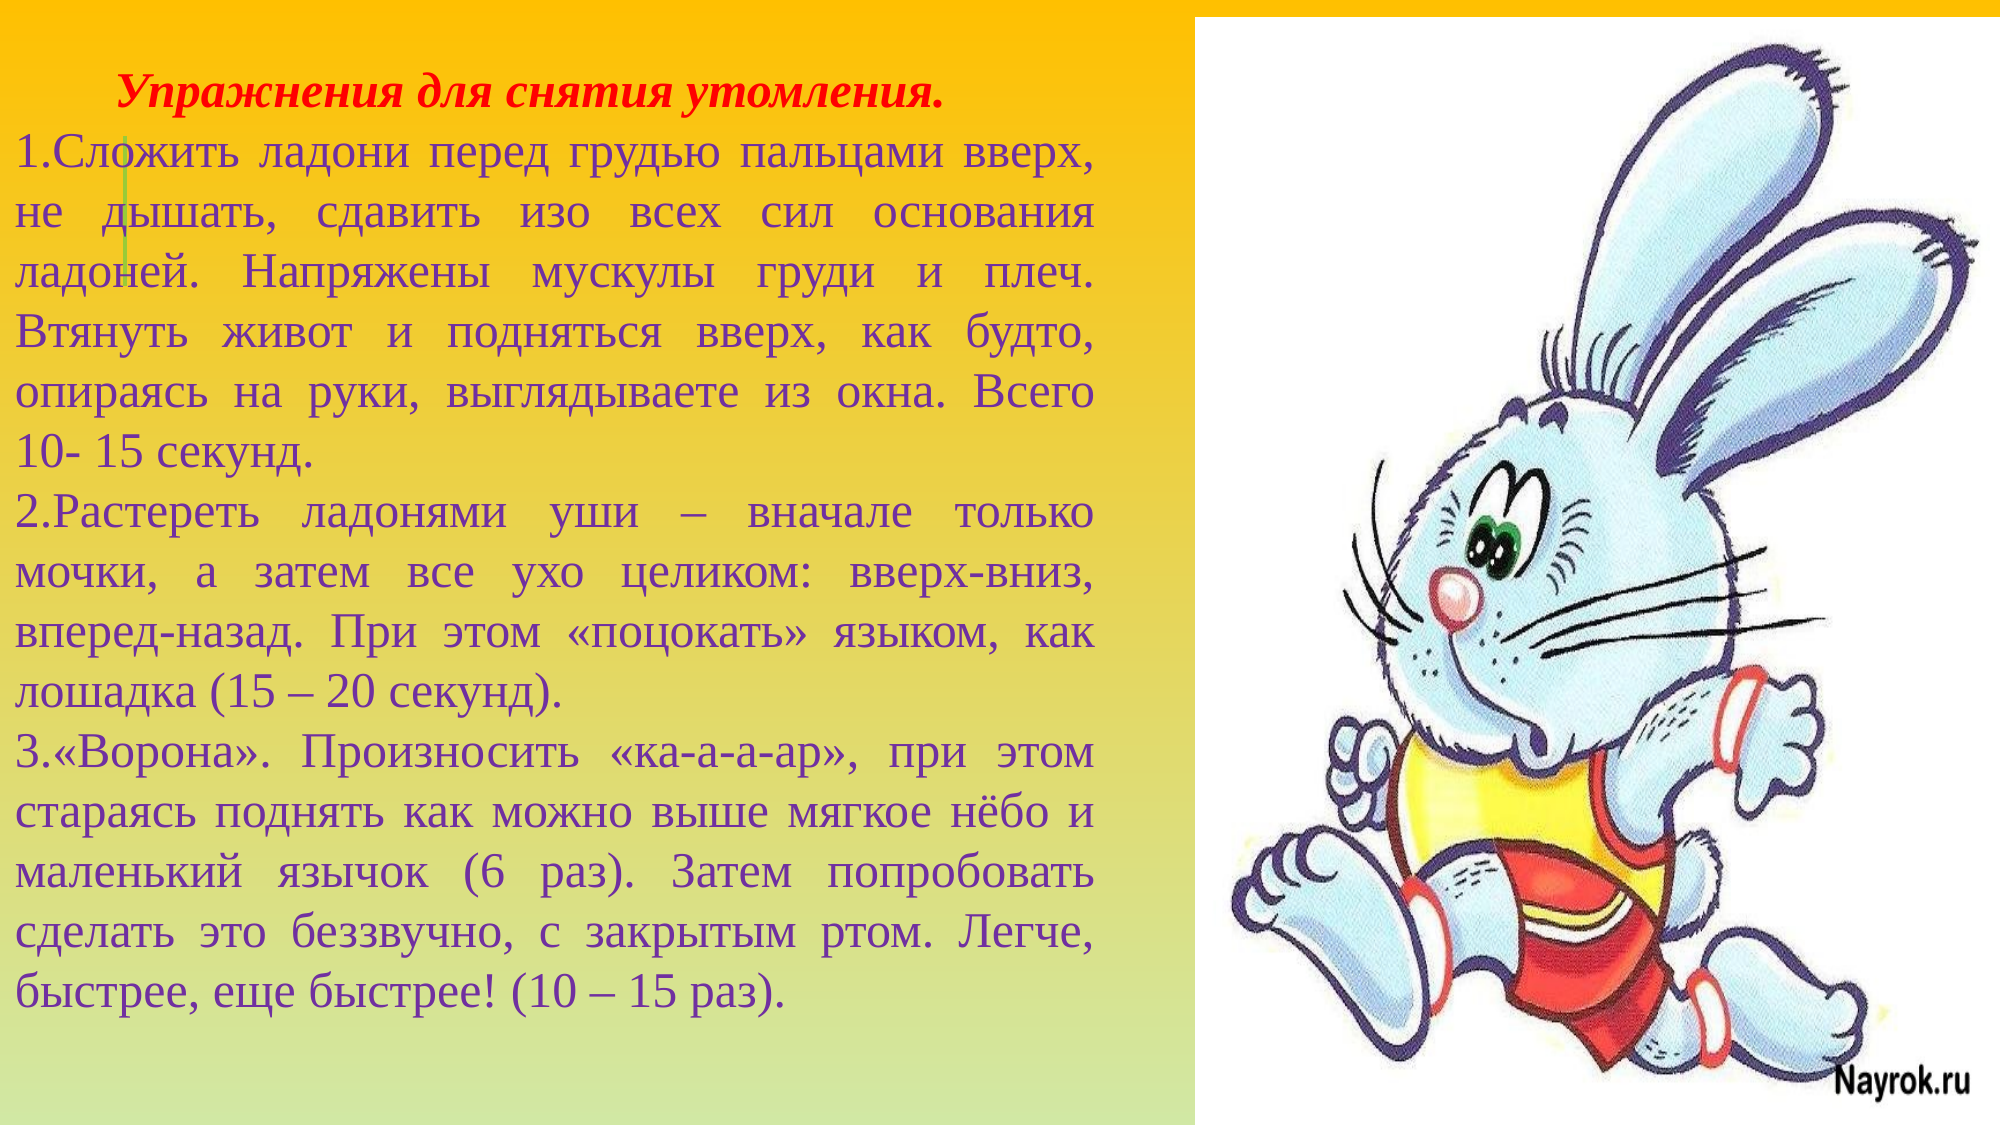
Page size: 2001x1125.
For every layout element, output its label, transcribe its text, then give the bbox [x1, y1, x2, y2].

picture [1195, 17, 2000, 1125]
text_box Упражнения для снятия утомления. 1.Сложить ладони перед грудью пальцами вверх, не дышать, сдавить изо всех сил основания ладоней. Напряжены мускулы груди и плеч. Втянуть живот и подняться вверх, как будто, опираясь на руки, выглядываете из окна. Всего 10- 15 секунд. 2.Растереть ладонями уши – вначале только мочки, а затем все ухо целиком: вверх-вниз, вперед-назад. При этом «поцокать» языком, как лошадка (15 – 20 секунд). 3.«Ворона». Произносить «ка-а-а-ар», при этом стараясь поднять как можно выше мягкое нёбо и маленький язычок (6 раз). Затем попробовать сделать это беззвучно, с закрытым ртом. Легче, быстрее, еще быстрее! (10 – 15 раз). [0, 0, 1110, 1086]
